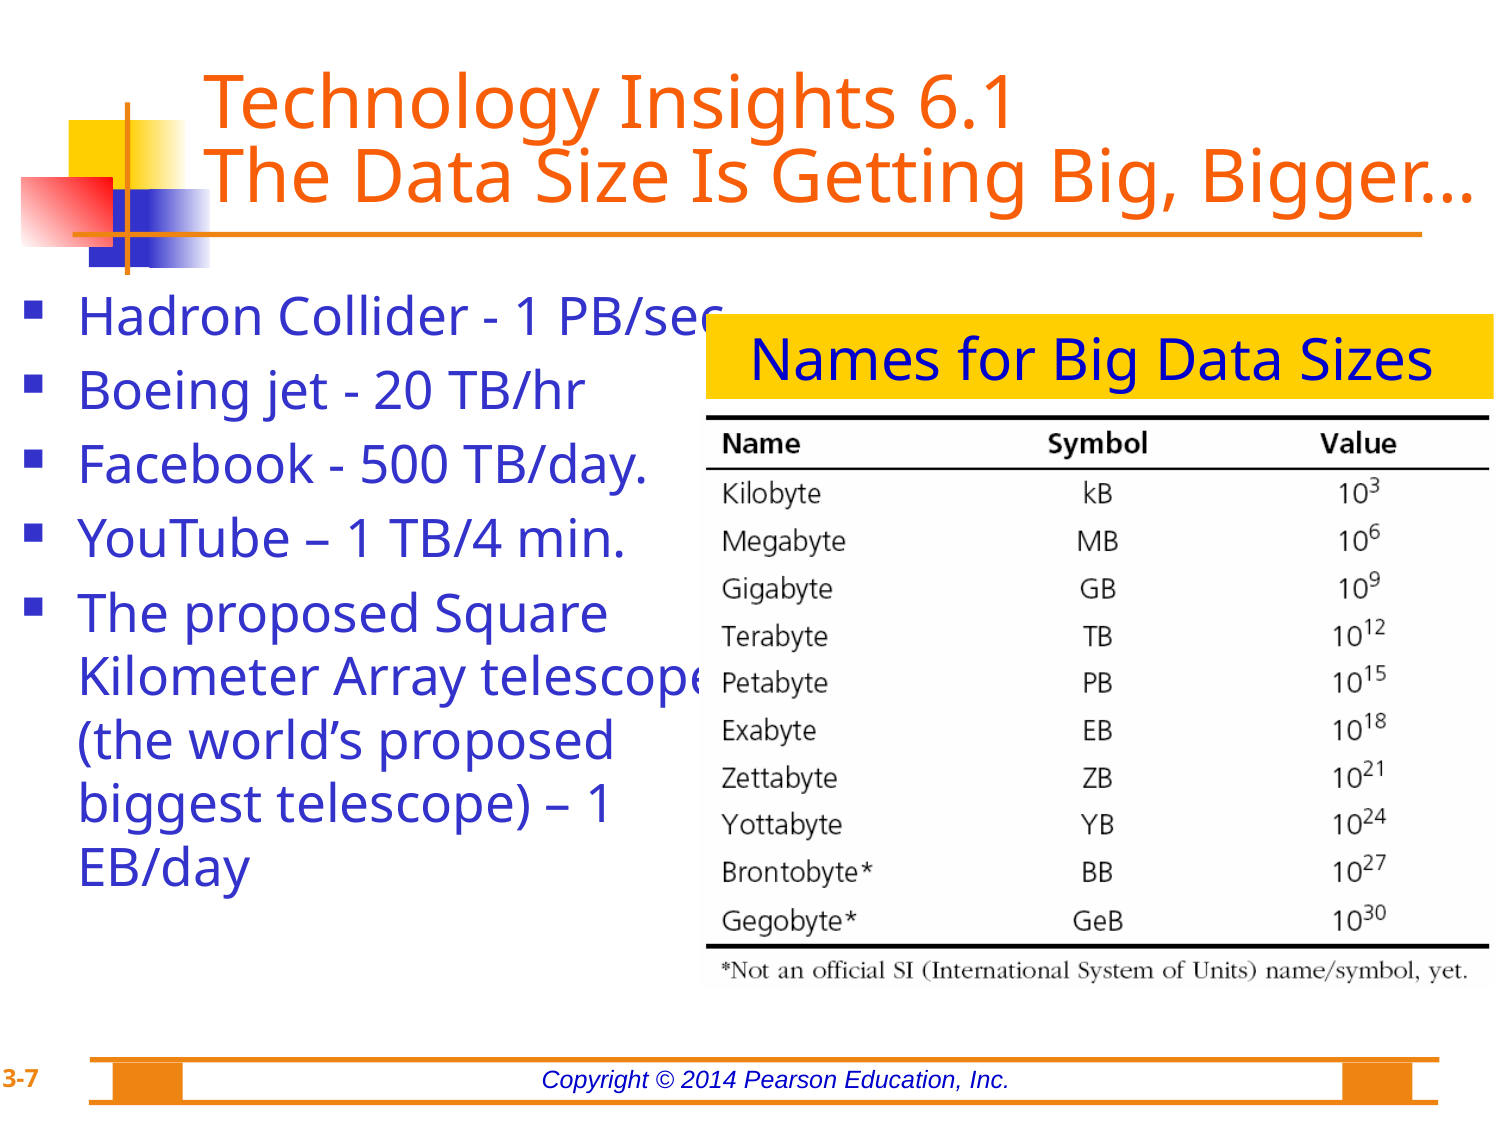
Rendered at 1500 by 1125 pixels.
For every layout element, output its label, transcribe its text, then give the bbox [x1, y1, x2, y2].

title Technology Insights 6.1 The Data Size Is Getting Big, Bigger… [188, 37, 1500, 226]
picture [699, 407, 1494, 988]
text_box Names for Big Data Sizes [706, 314, 1494, 399]
list Hadron Collider - 1 PB/sec Boeing jet - 20 TB/hr Facebook - 500 TB/day. YouTube – 1 TB/4 min. The proposed Square Kilometer Array telescope (the world’s proposed biggest telescope) – 1 EB/day [6, 274, 751, 910]
